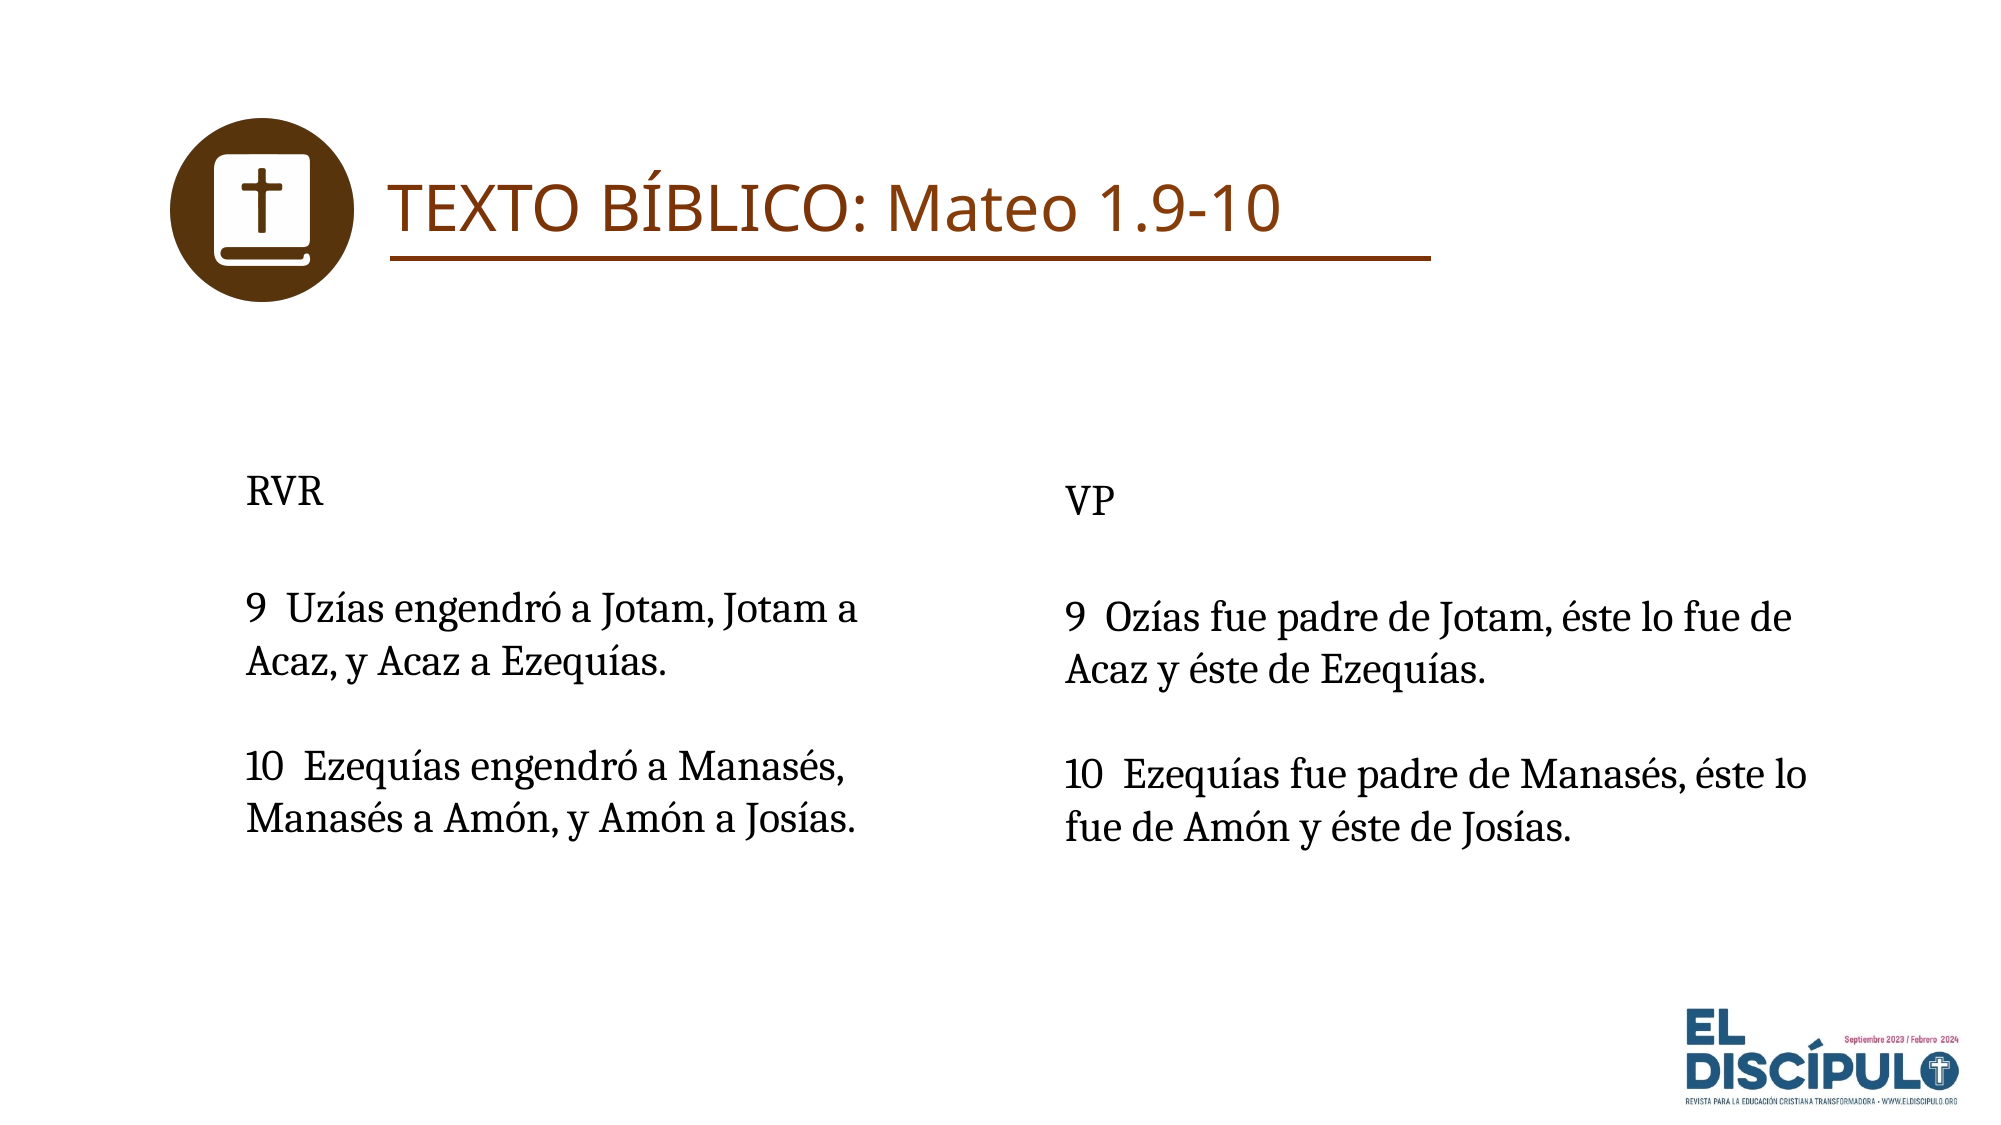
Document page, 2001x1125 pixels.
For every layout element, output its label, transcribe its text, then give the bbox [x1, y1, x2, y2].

text_box RVR 9 Uzías engendró a Jotam, Jotam a Acaz, y Acaz a Ezequías. 10 Ezequías engendró a Manasés, Manasés a Amón, y Amón a Josías. [237, 453, 943, 850]
title TEXTO BÍBLICO: Mateo 1.9-10 [379, 161, 1812, 260]
text_box VP 9 Ozías fue padre de Jotam, éste lo fue de Acaz y éste de Ezequías. 10 Ezequías fue padre de Manasés, éste lo fue de Amón y éste de Josías. [1056, 453, 1881, 859]
picture [1644, 984, 2000, 1125]
picture [169, 118, 354, 303]
